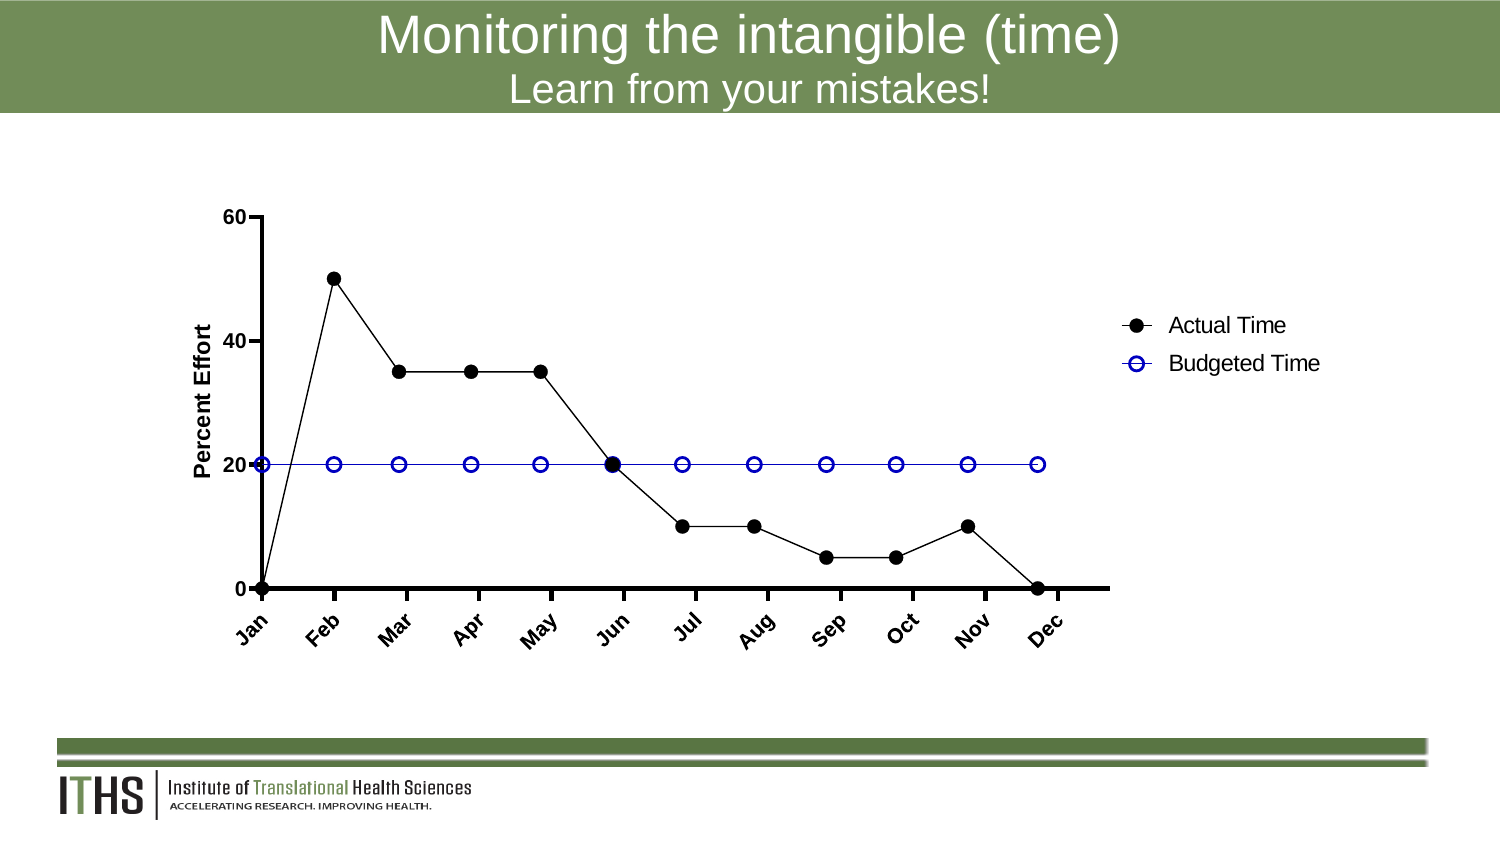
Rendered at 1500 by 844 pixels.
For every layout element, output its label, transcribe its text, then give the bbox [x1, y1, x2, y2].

picture [167, 177, 1341, 675]
text_box [0, 0, 1500, 113]
text_box Monitoring the intangible (time) [93, 0, 1407, 65]
picture [60, 770, 471, 820]
text_box Learn from your mistakes! [93, 65, 1407, 112]
picture [57, 738, 1443, 767]
